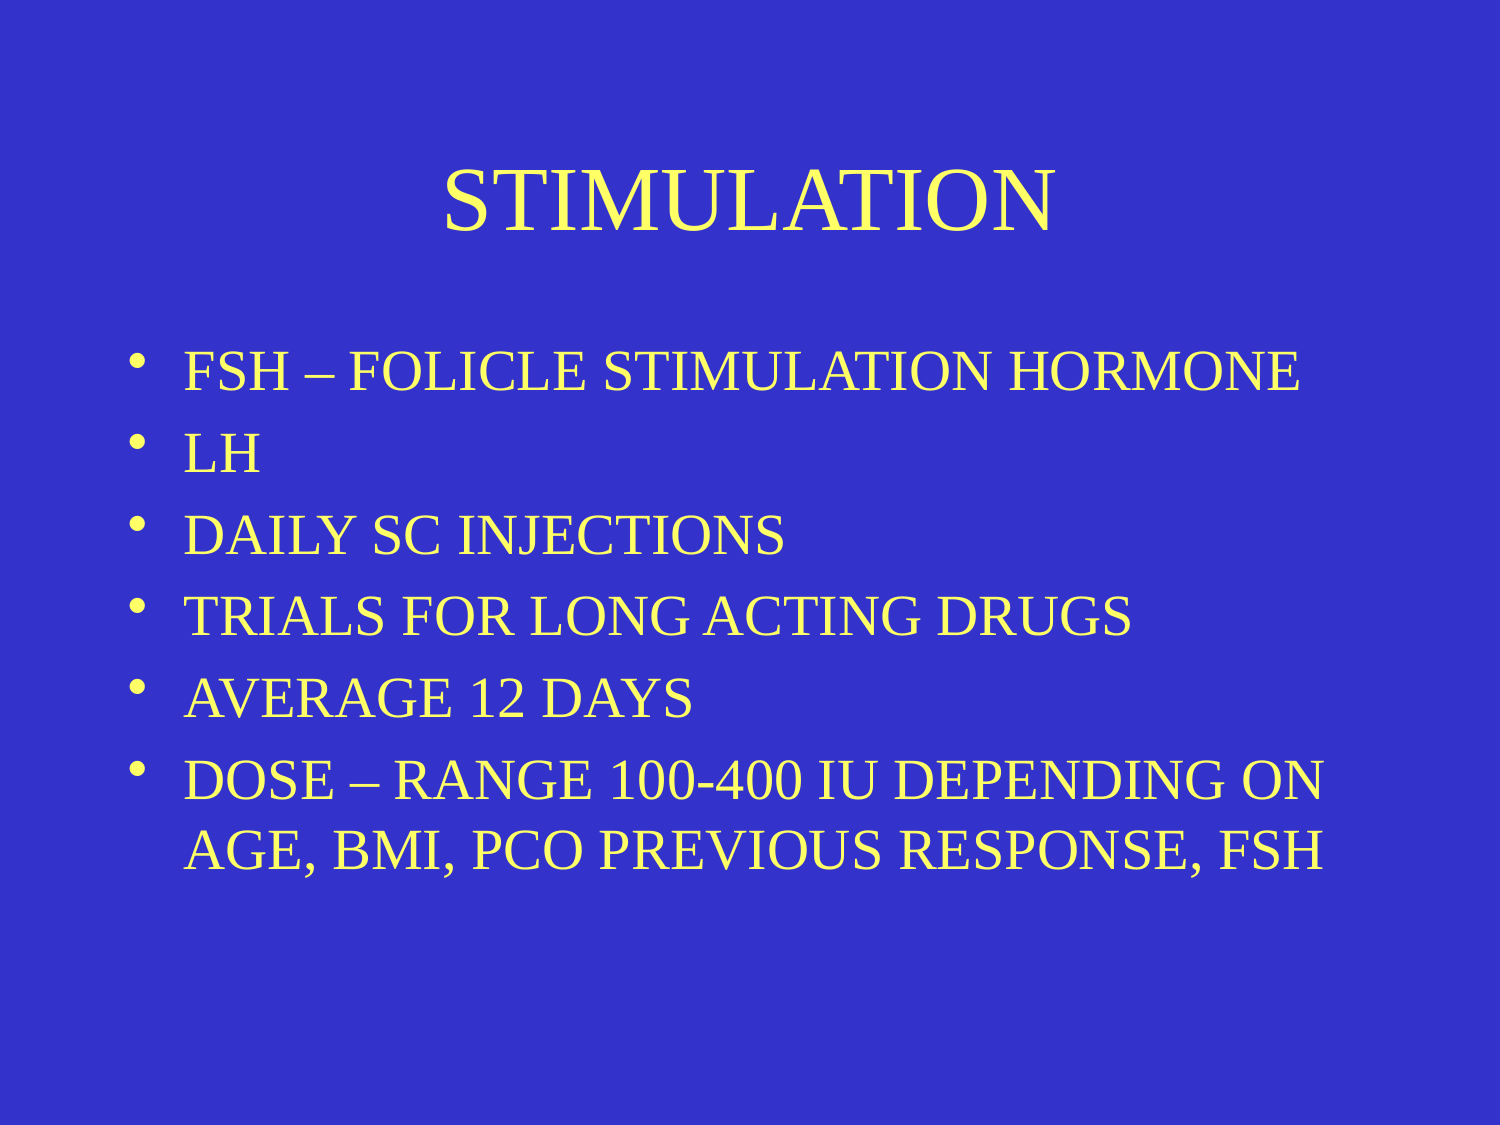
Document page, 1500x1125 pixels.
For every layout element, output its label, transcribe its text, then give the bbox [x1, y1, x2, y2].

list FSH – FOLICLE STIMULATION HORMONE LH DAILY SC INJECTIONS TRIALS FOR LONG ACTING DRUGS AVERAGE 12 DAYS DOSE – RANGE 100-400 IU DEPENDING ON AGE, BMI, PCO PREVIOUS RESPONSE, FSH [112, 324, 1388, 1001]
title STIMULATION [112, 99, 1388, 288]
